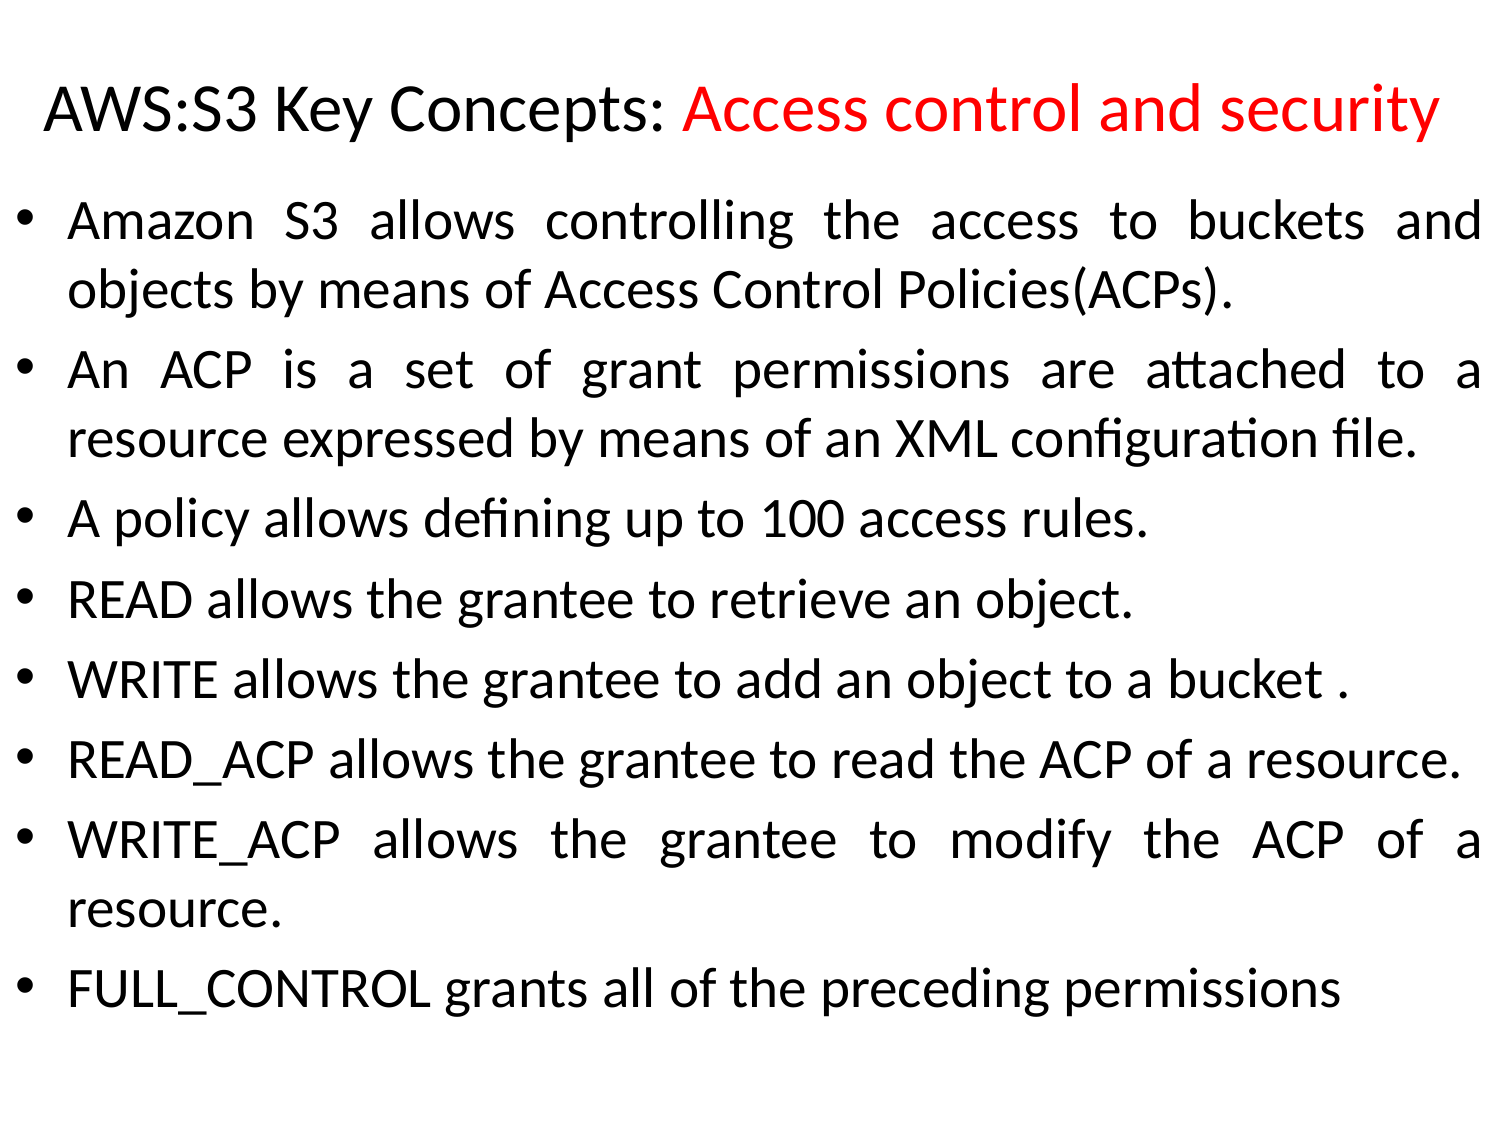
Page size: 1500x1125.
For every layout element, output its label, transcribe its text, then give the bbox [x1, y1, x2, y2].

title AWS:S3 Key Concepts: Access control and security [0, 45, 1500, 163]
list Amazon S3 allows controlling the access to buckets and objects by means of Access Control Policies(ACPs). An ACP is a set of grant permissions are attached to a resource expressed by means of an XML configuration file. A policy allows defining up to 100 access rules. READ allows the grantee to retrieve an object. WRITE allows the grantee to add an object to a bucket . READ_ACP allows the grantee to read the ACP of a resource. WRITE_ACP allows the grantee to modify the ACP of a resource. FULL_CONTROL grants all of the preceding permissions [0, 174, 1500, 1075]
